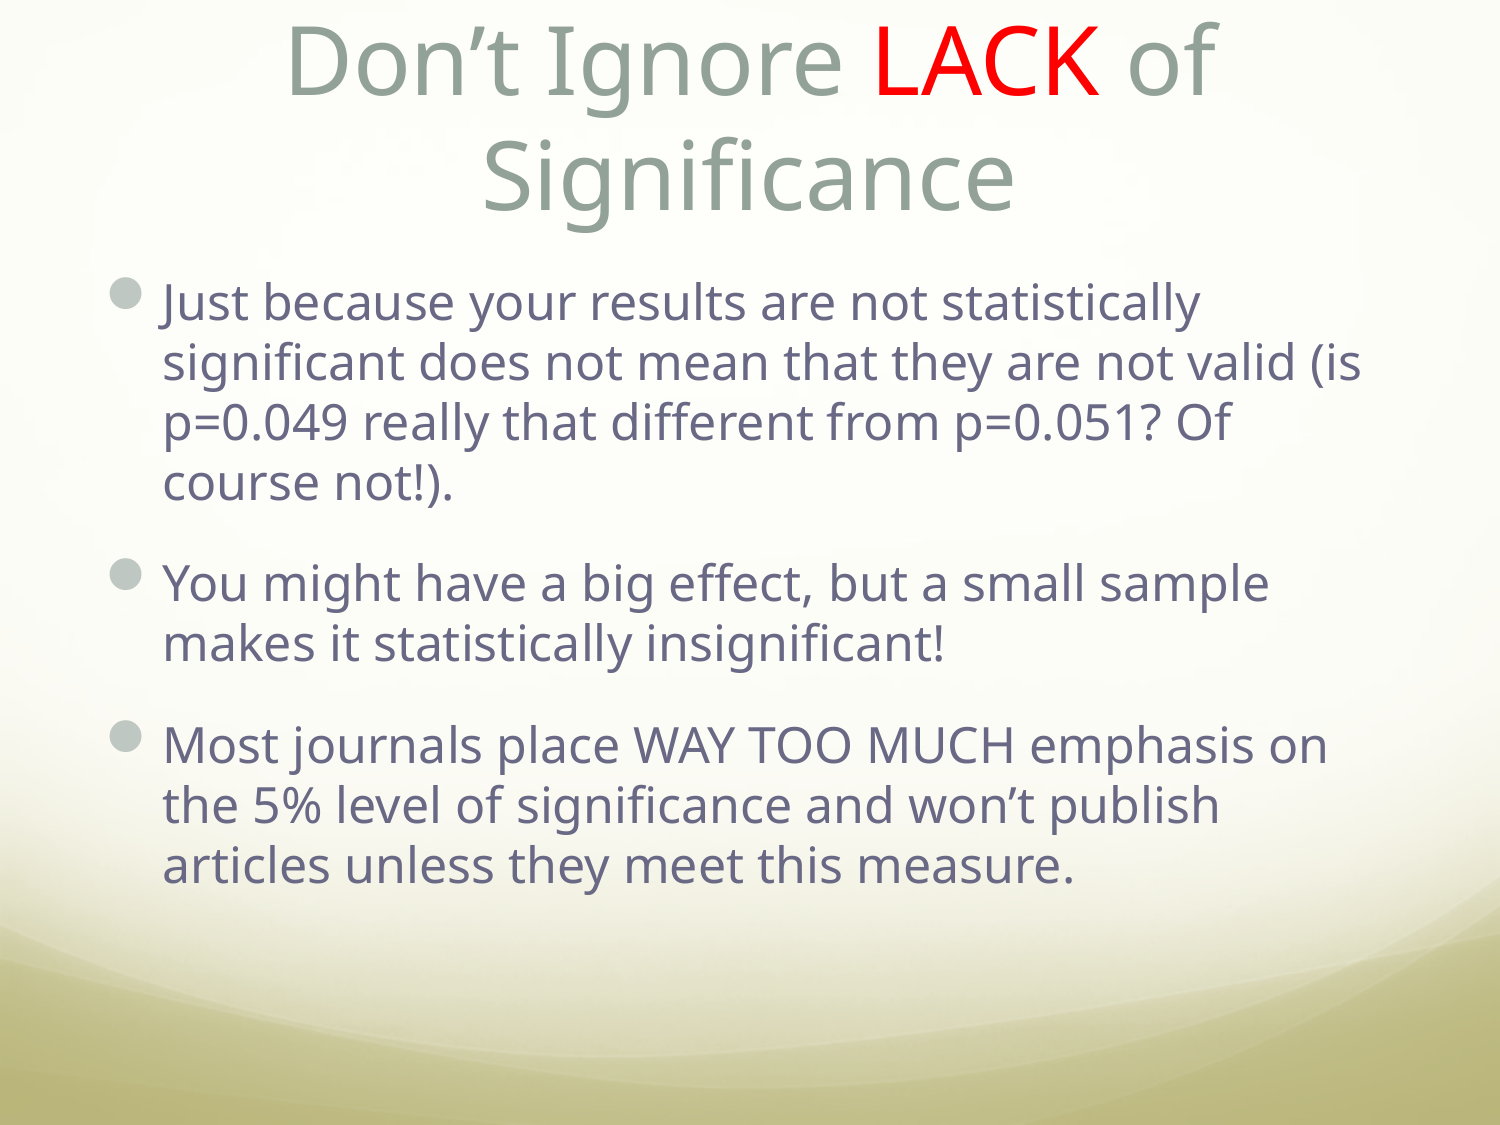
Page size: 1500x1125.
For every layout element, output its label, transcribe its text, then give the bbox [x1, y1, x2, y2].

title Don’t Ignore LACK of Significance [90, 17, 1410, 237]
list Just because your results are not statistically significant does not mean that they are not valid (is p=0.049 really that different from p=0.051? Of course not!). You might have a big effect, but a small sample makes it statistically insignificant! Most journals place WAY TOO MUCH emphasis on the 5% level of significance and won’t publish articles unless they meet this measure. [90, 262, 1410, 975]
